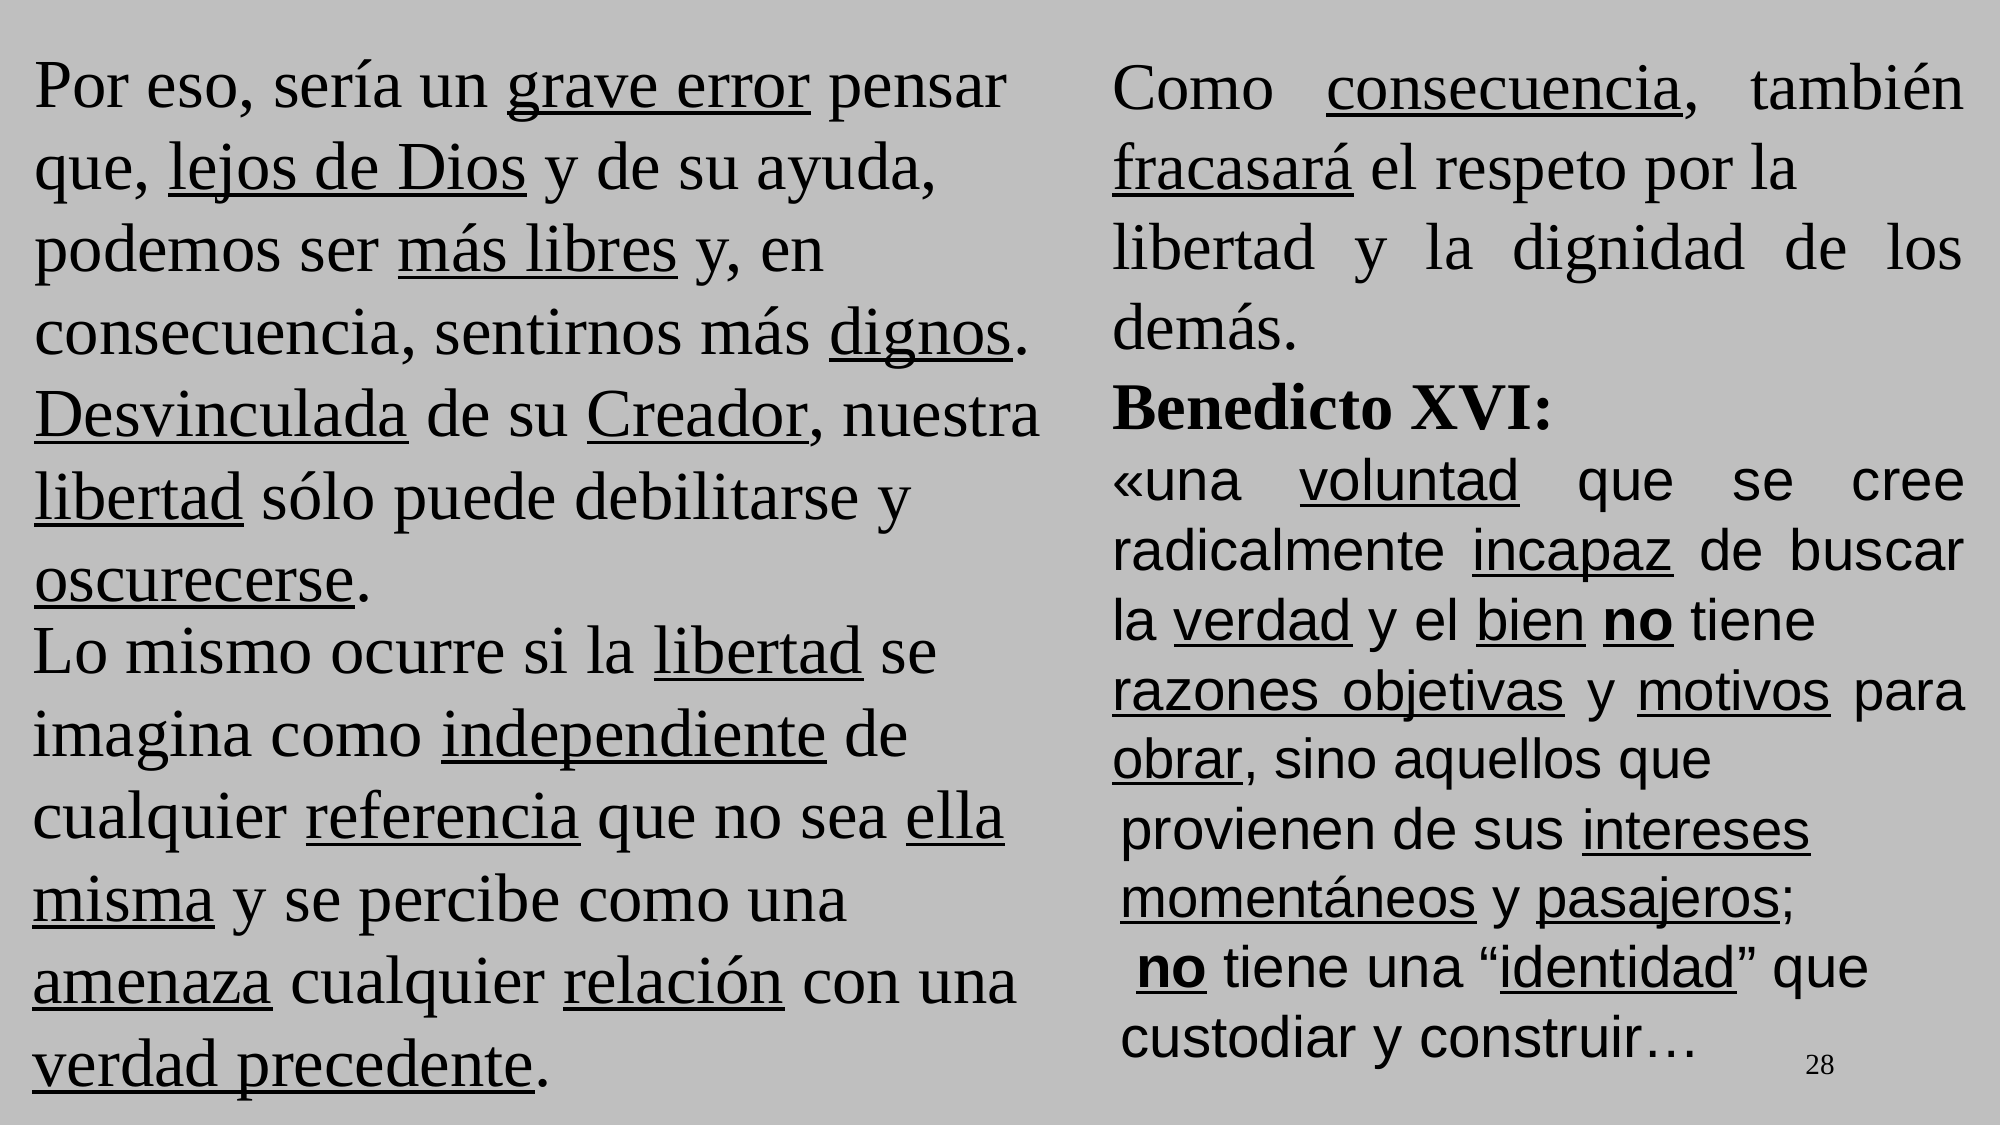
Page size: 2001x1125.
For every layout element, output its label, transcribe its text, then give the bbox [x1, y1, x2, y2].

slide_number 28 [1433, 1024, 1851, 1101]
text_box provienen de sus intereses momentáneos y pasajeros; no tiene una “identidad” que custodiar y construir… [1105, 784, 1983, 1077]
text_box Lo mismo ocurre si la libertad se imagina como independiente de cualquier referencia que no sea ella misma y se percibe como una amenaza cualquier relación con una verdad precedente. [17, 597, 1035, 1108]
text_box Por eso, sería un grave error pensar que, lejos de Dios y de su ayuda, podemos ser más libres y, en consecuencia, sentirnos más dignos. Desvinculada de su Creador, nuestra libertad sólo puede debilitarse y oscurecerse. [19, 30, 1061, 623]
text_box Como consecuencia, también fracasará el respeto por la libertad y la dignidad de los demás. Benedicto XVI: «una voluntad que se cree radicalmente incapaz de buscar la verdad y el bien no tiene razones objetivas y motivos para obrar, sino aquellos que [1097, 35, 1981, 798]
